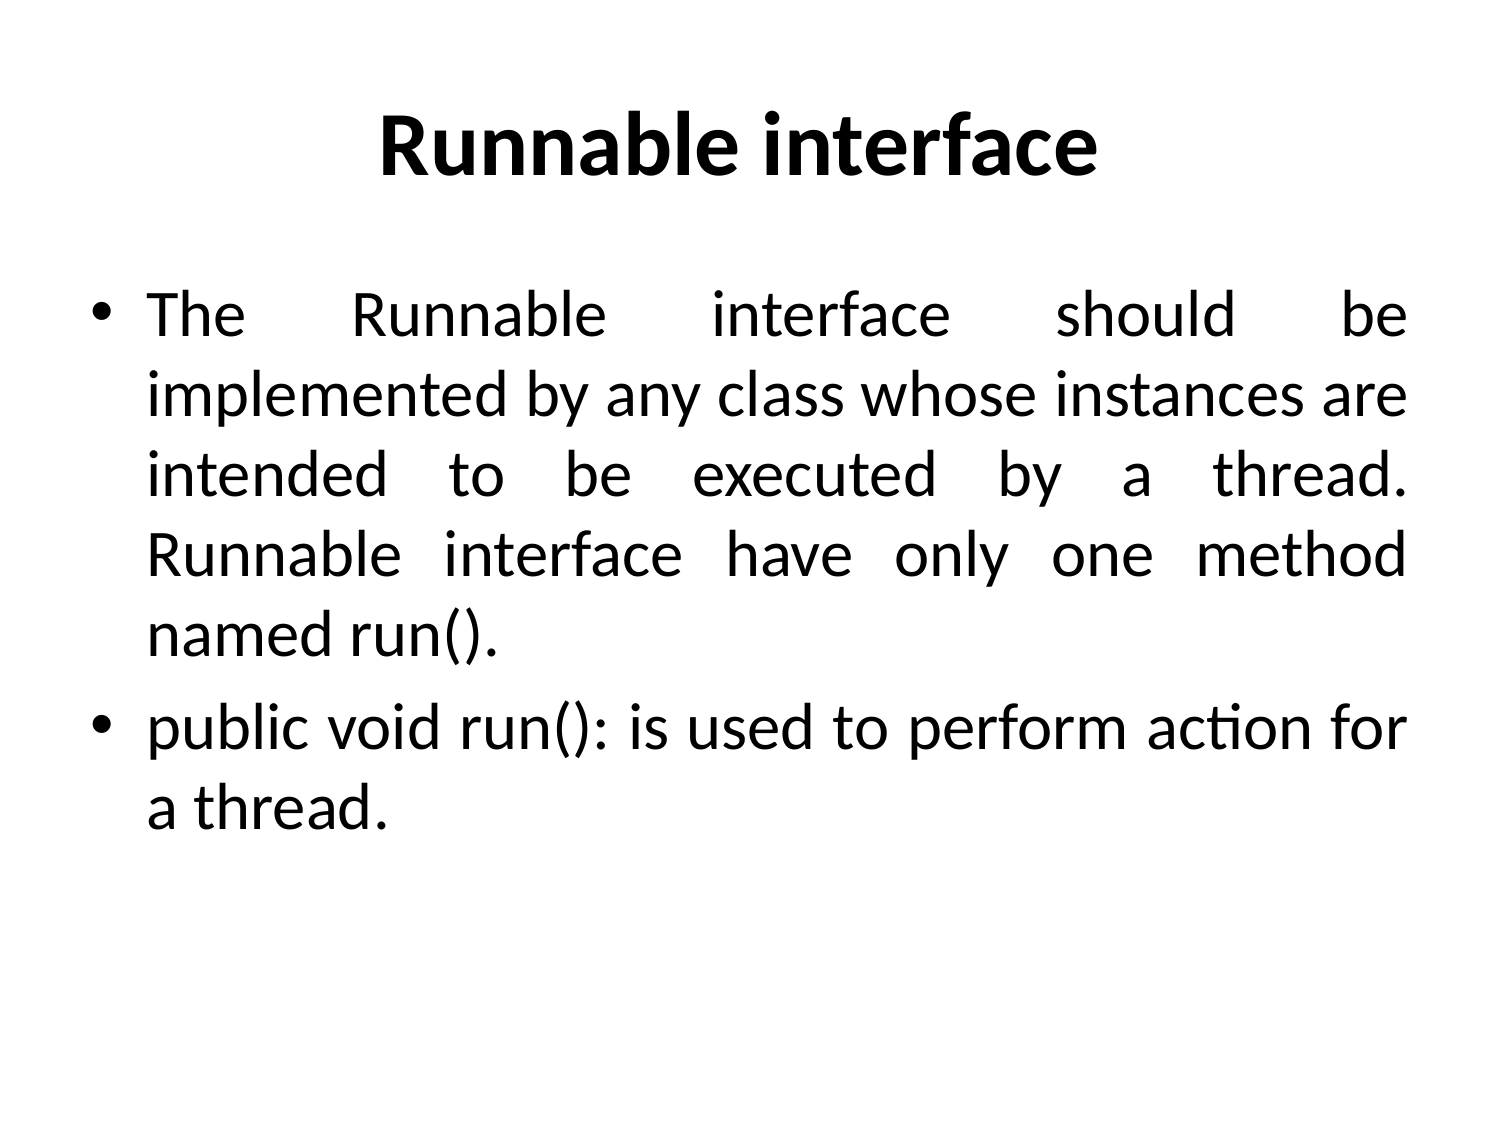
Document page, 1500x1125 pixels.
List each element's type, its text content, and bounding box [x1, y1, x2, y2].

title Runnable interface [75, 45, 1425, 233]
list The Runnable interface should be implemented by any class whose instances are intended to be executed by a thread. Runnable interface have only one method named run(). public void run(): is used to perform action for a thread. [75, 262, 1425, 1005]
